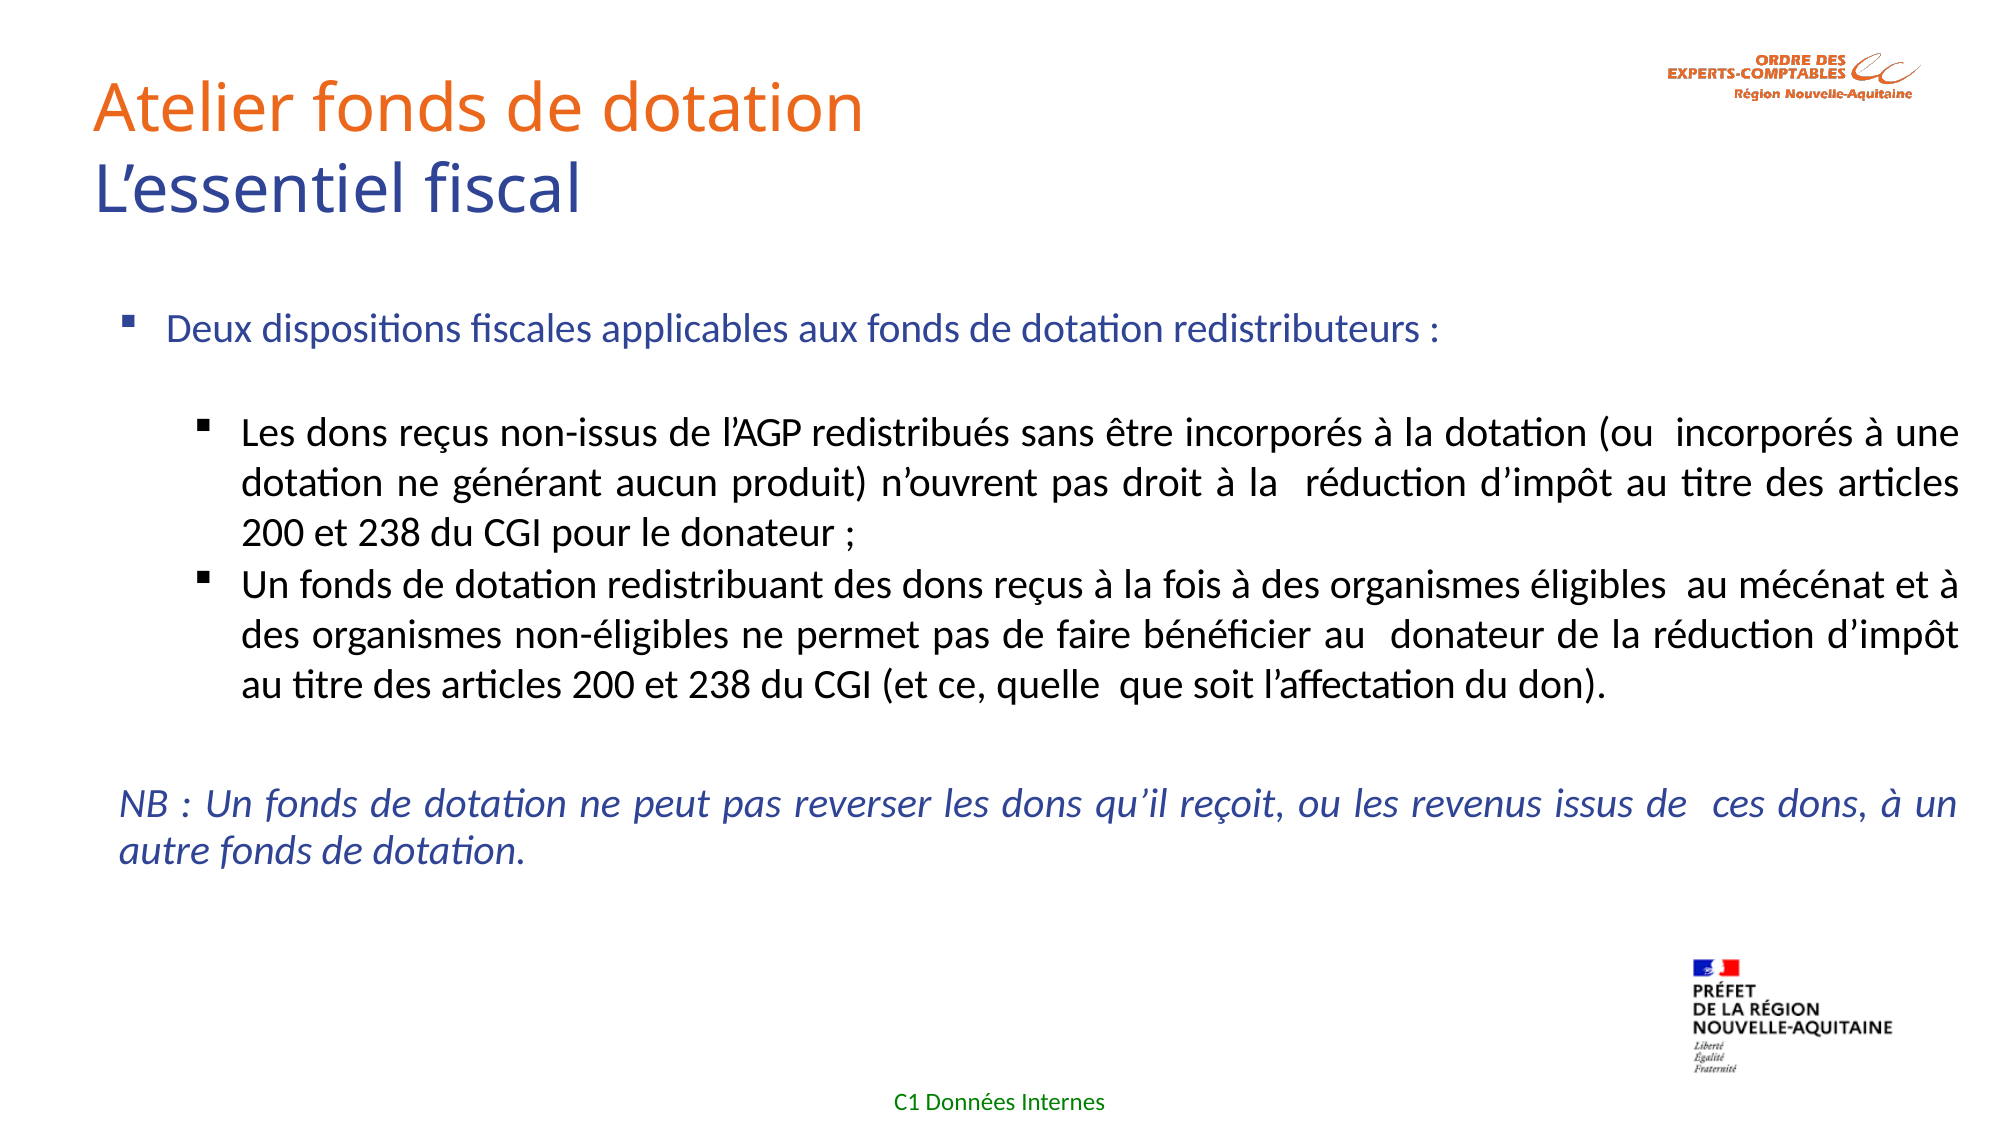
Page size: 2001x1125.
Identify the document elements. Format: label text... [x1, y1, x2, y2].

picture [1677, 943, 1909, 1090]
text_box Atelier fonds de dotation L’essentiel fiscal [91, 62, 1505, 227]
text_box Deux dispositions fiscales applicables aux fonds de dotation redistributeurs : Les dons reçus non-issus de l’AGP redistribués sans être incorporés à la dotation (ou incorporés à une dotation ne générant aucun produit) n’ouvrent pas droit à la réduction d’impôt au titre des articles 200 et 238 du CGI pour le donateur ; Un fonds de dotation redistribuant des dons reçus à la fois à des organismes éligibles au mécénat et à des organismes non-éligibles ne permet pas de faire bénéficier au donateur de la réduction d’impôt au titre des articles 200 et 238 du CGI (et ce, quelle que soit l’affectation du don). NB : Un fonds de dotation ne peut pas reverser les dons qu’il reçoit, ou les revenus issus de ces dons, à un autre fonds de dotation. [116, 298, 1960, 874]
picture [1668, 51, 1921, 101]
